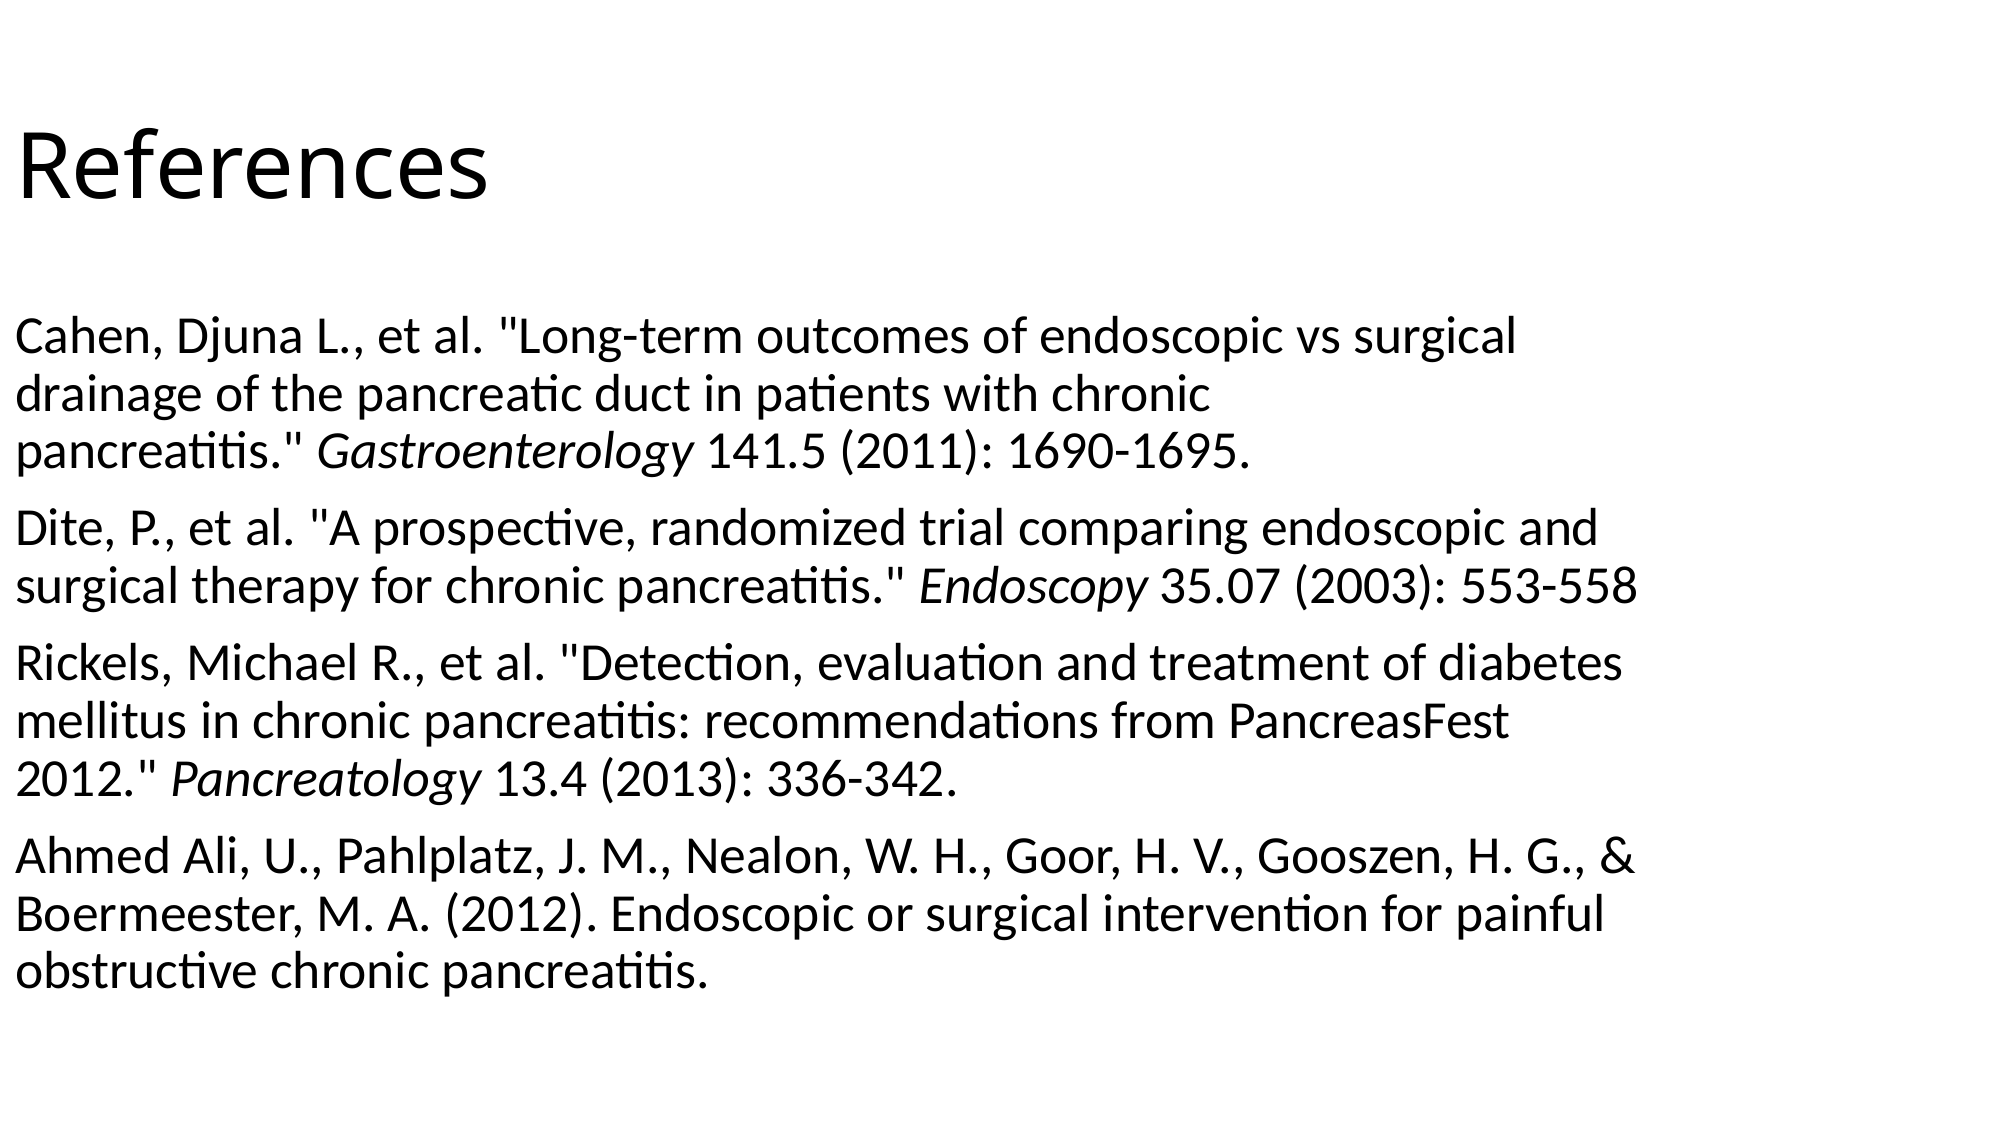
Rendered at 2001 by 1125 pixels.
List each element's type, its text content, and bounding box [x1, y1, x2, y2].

list Cahen, Djuna L., et al. "Long-term outcomes of endoscopic vs surgical drainage of the pancreatic duct in patients with chronic pancreatitis." Gastroenterology 141.5 (2011): 1690-1695. Dite, P., et al. "A prospective, randomized trial comparing endoscopic and surgical therapy for chronic pancreatitis." Endoscopy 35.07 (2003): 553-558 Rickels, Michael R., et al. "Detection, evaluation and treatment of diabetes mellitus in chronic pancreatitis: recommendations from PancreasFest 2012." Pancreatology 13.4 (2013): 336-342. Ahmed Ali, U., Pahlplatz, J. M., Nealon, W. H., Goor, H. V., Gooszen, H. G., & Boermeester, M. A. (2012). Endoscopic or surgical intervention for painful obstructive chronic pancreatitis. [0, 299, 1725, 1014]
title References [0, 59, 1725, 278]
